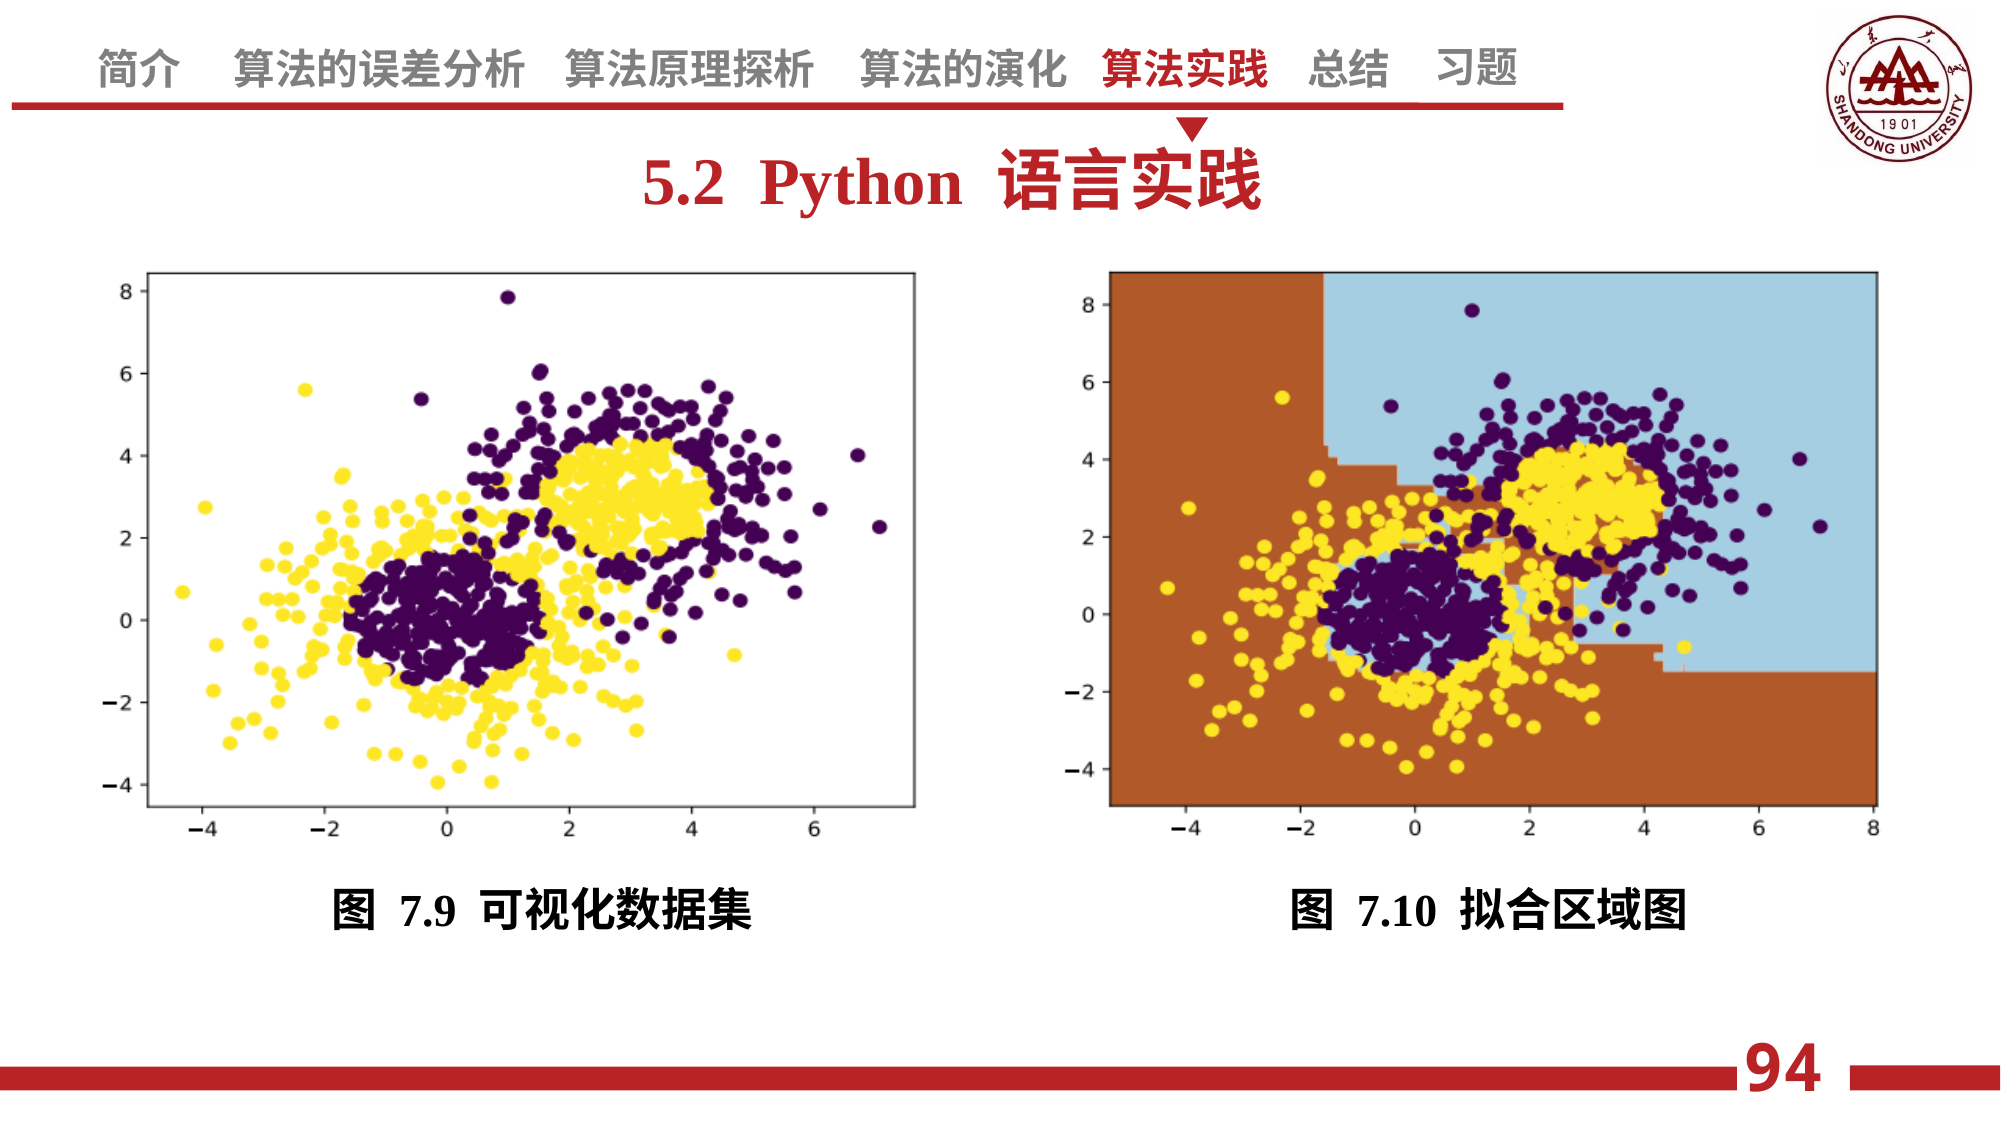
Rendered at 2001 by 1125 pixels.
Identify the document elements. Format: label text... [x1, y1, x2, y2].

text_box 图 7.9 可视化数据集 [53, 873, 999, 943]
picture [1820, 9, 1977, 167]
text_box 5.2 Python 语言实践 [614, 131, 1618, 226]
text_box 图 7.10 拟合区域图 [999, 873, 1979, 943]
picture [1031, 222, 1915, 896]
picture [64, 240, 947, 885]
